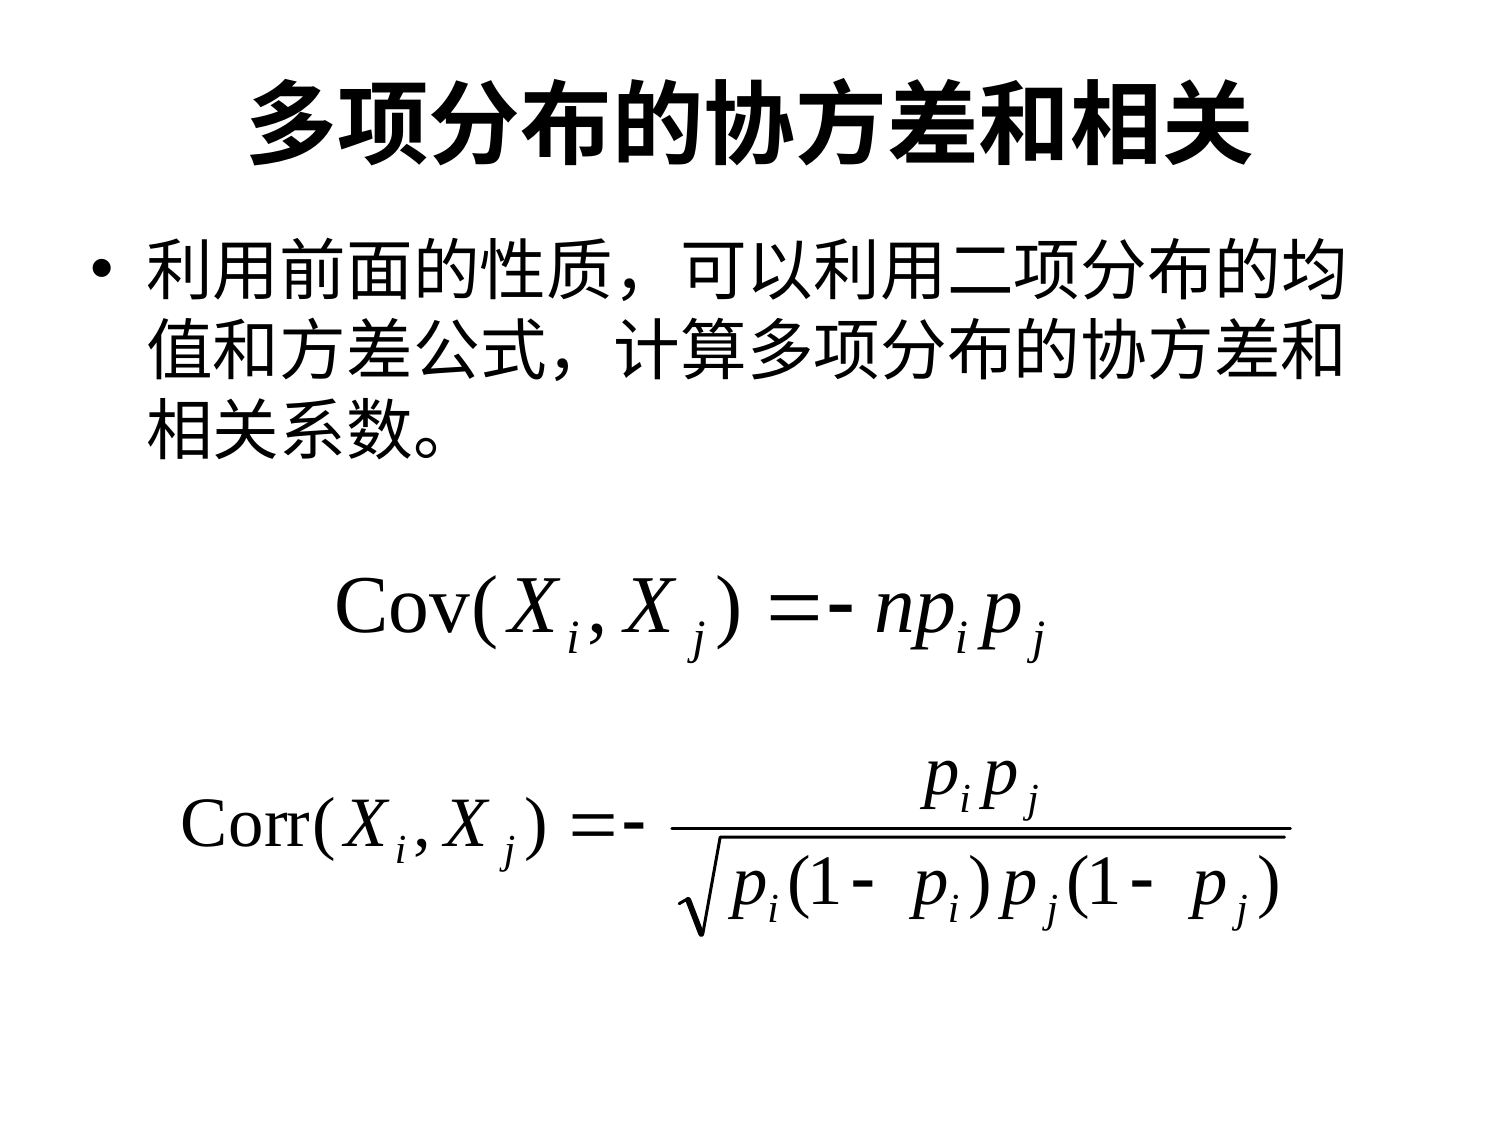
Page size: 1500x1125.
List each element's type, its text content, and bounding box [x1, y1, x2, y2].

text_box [323, 550, 1064, 681]
list 利用前面的性质，可以利用二项分布的均值和方差公式，计算多项分布的协方差和相关系数。 [75, 219, 1425, 504]
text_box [170, 727, 1305, 953]
title 多项分布的协方差和相关 [147, 45, 1353, 197]
